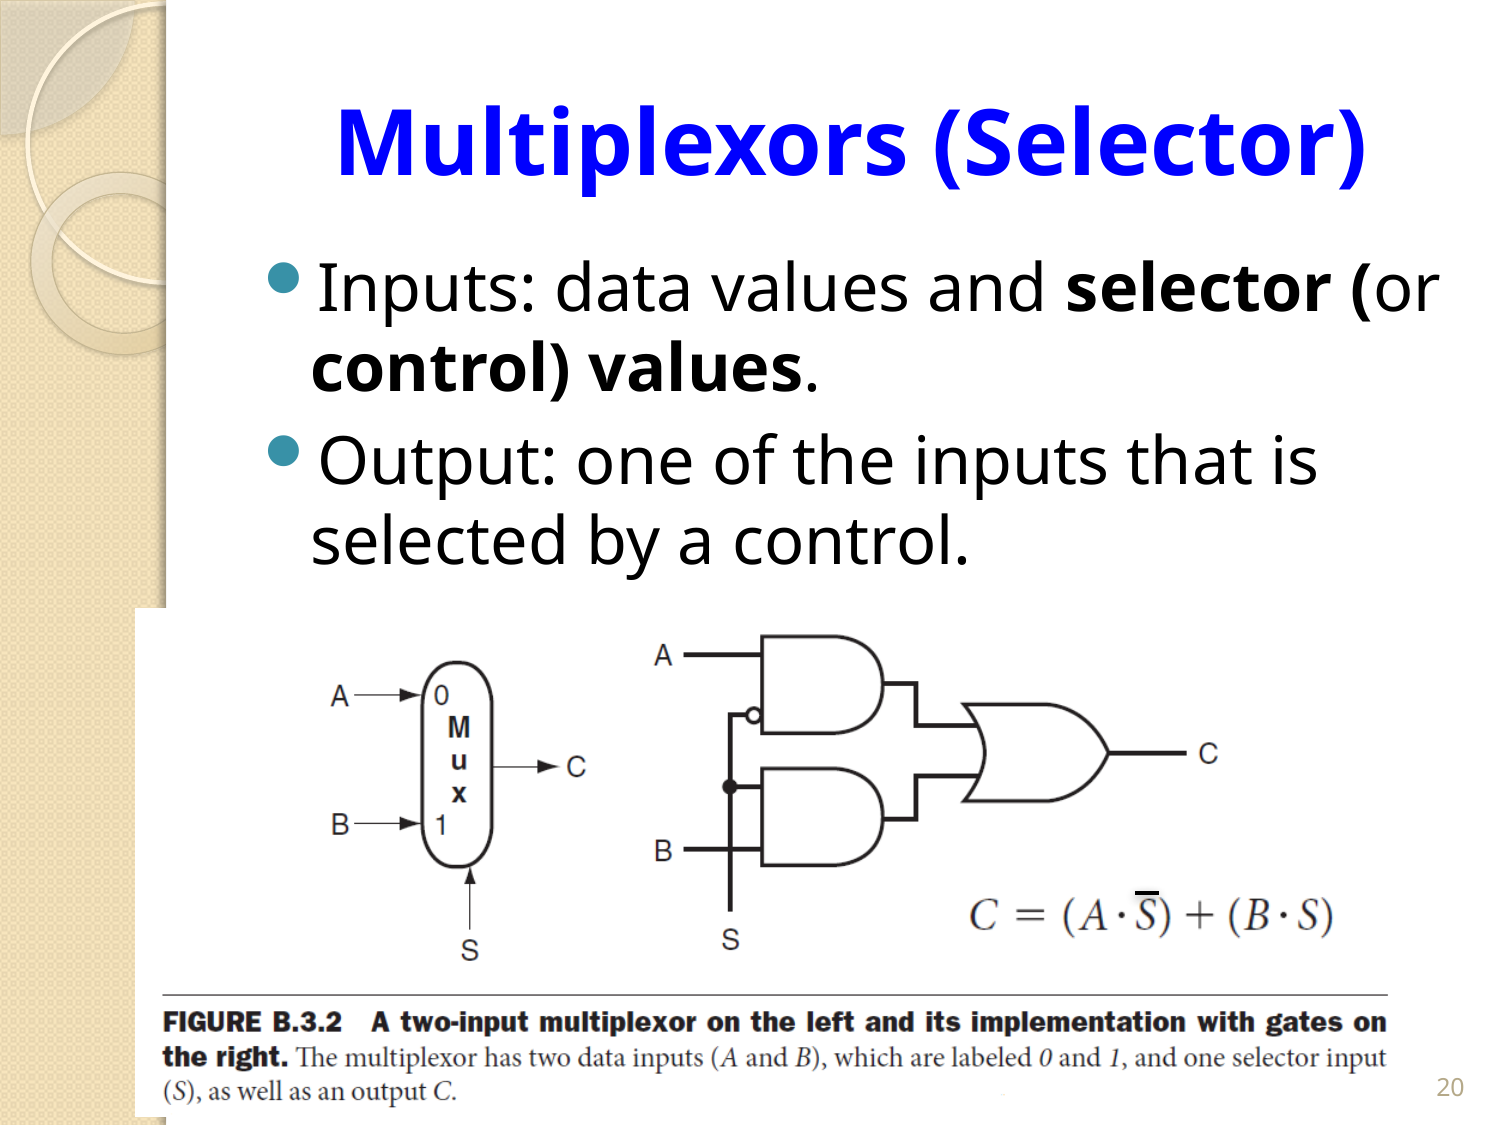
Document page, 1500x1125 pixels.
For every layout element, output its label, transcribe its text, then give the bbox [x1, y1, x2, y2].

list Inputs: data values and selector (or control) values. Output: one of the inputs that is selected by a control. [235, 237, 1466, 634]
picture [135, 608, 1400, 1117]
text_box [962, 893, 1341, 939]
slide_number 20 [1413, 1034, 1488, 1113]
title Multiplexors (Selector) [235, 45, 1466, 233]
